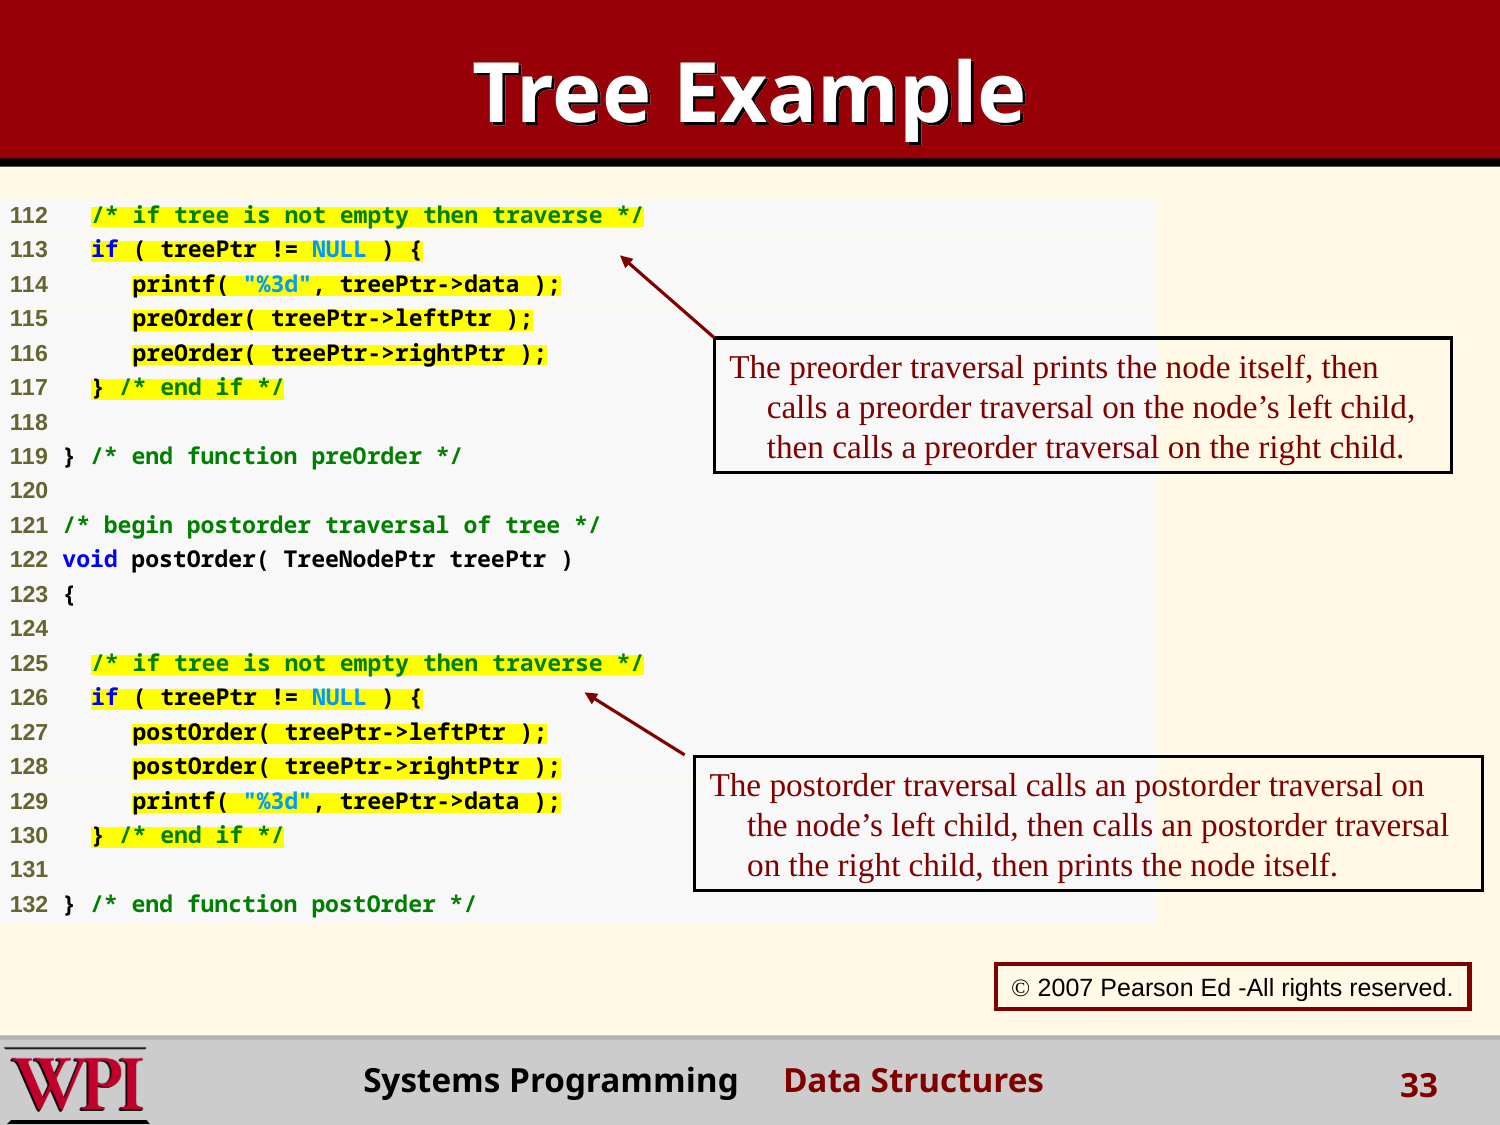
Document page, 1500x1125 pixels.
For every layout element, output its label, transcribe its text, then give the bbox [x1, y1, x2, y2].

picture [0, 167, 1500, 1035]
text_box The postorder traversal calls an postorder traversal on the node’s left child, then calls an postorder traversal on the right child, then prints the node itself. [1163, 756, 1483, 891]
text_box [0, 199, 1159, 953]
picture [0, 0, 1500, 158]
text_box  2007 Pearson Ed -All rights reserved. [996, 964, 1470, 1009]
picture [0, 1040, 1500, 1125]
text_box Tree Example [29, 18, 1471, 149]
text_box The preorder traversal prints the node itself, then calls a preorder traversal on the node’s left child, then calls a preorder traversal on the right child. [1163, 337, 1452, 473]
footer Systems Programming Data Structures [348, 1051, 1188, 1118]
slide_number 33 [1344, 1056, 1495, 1107]
